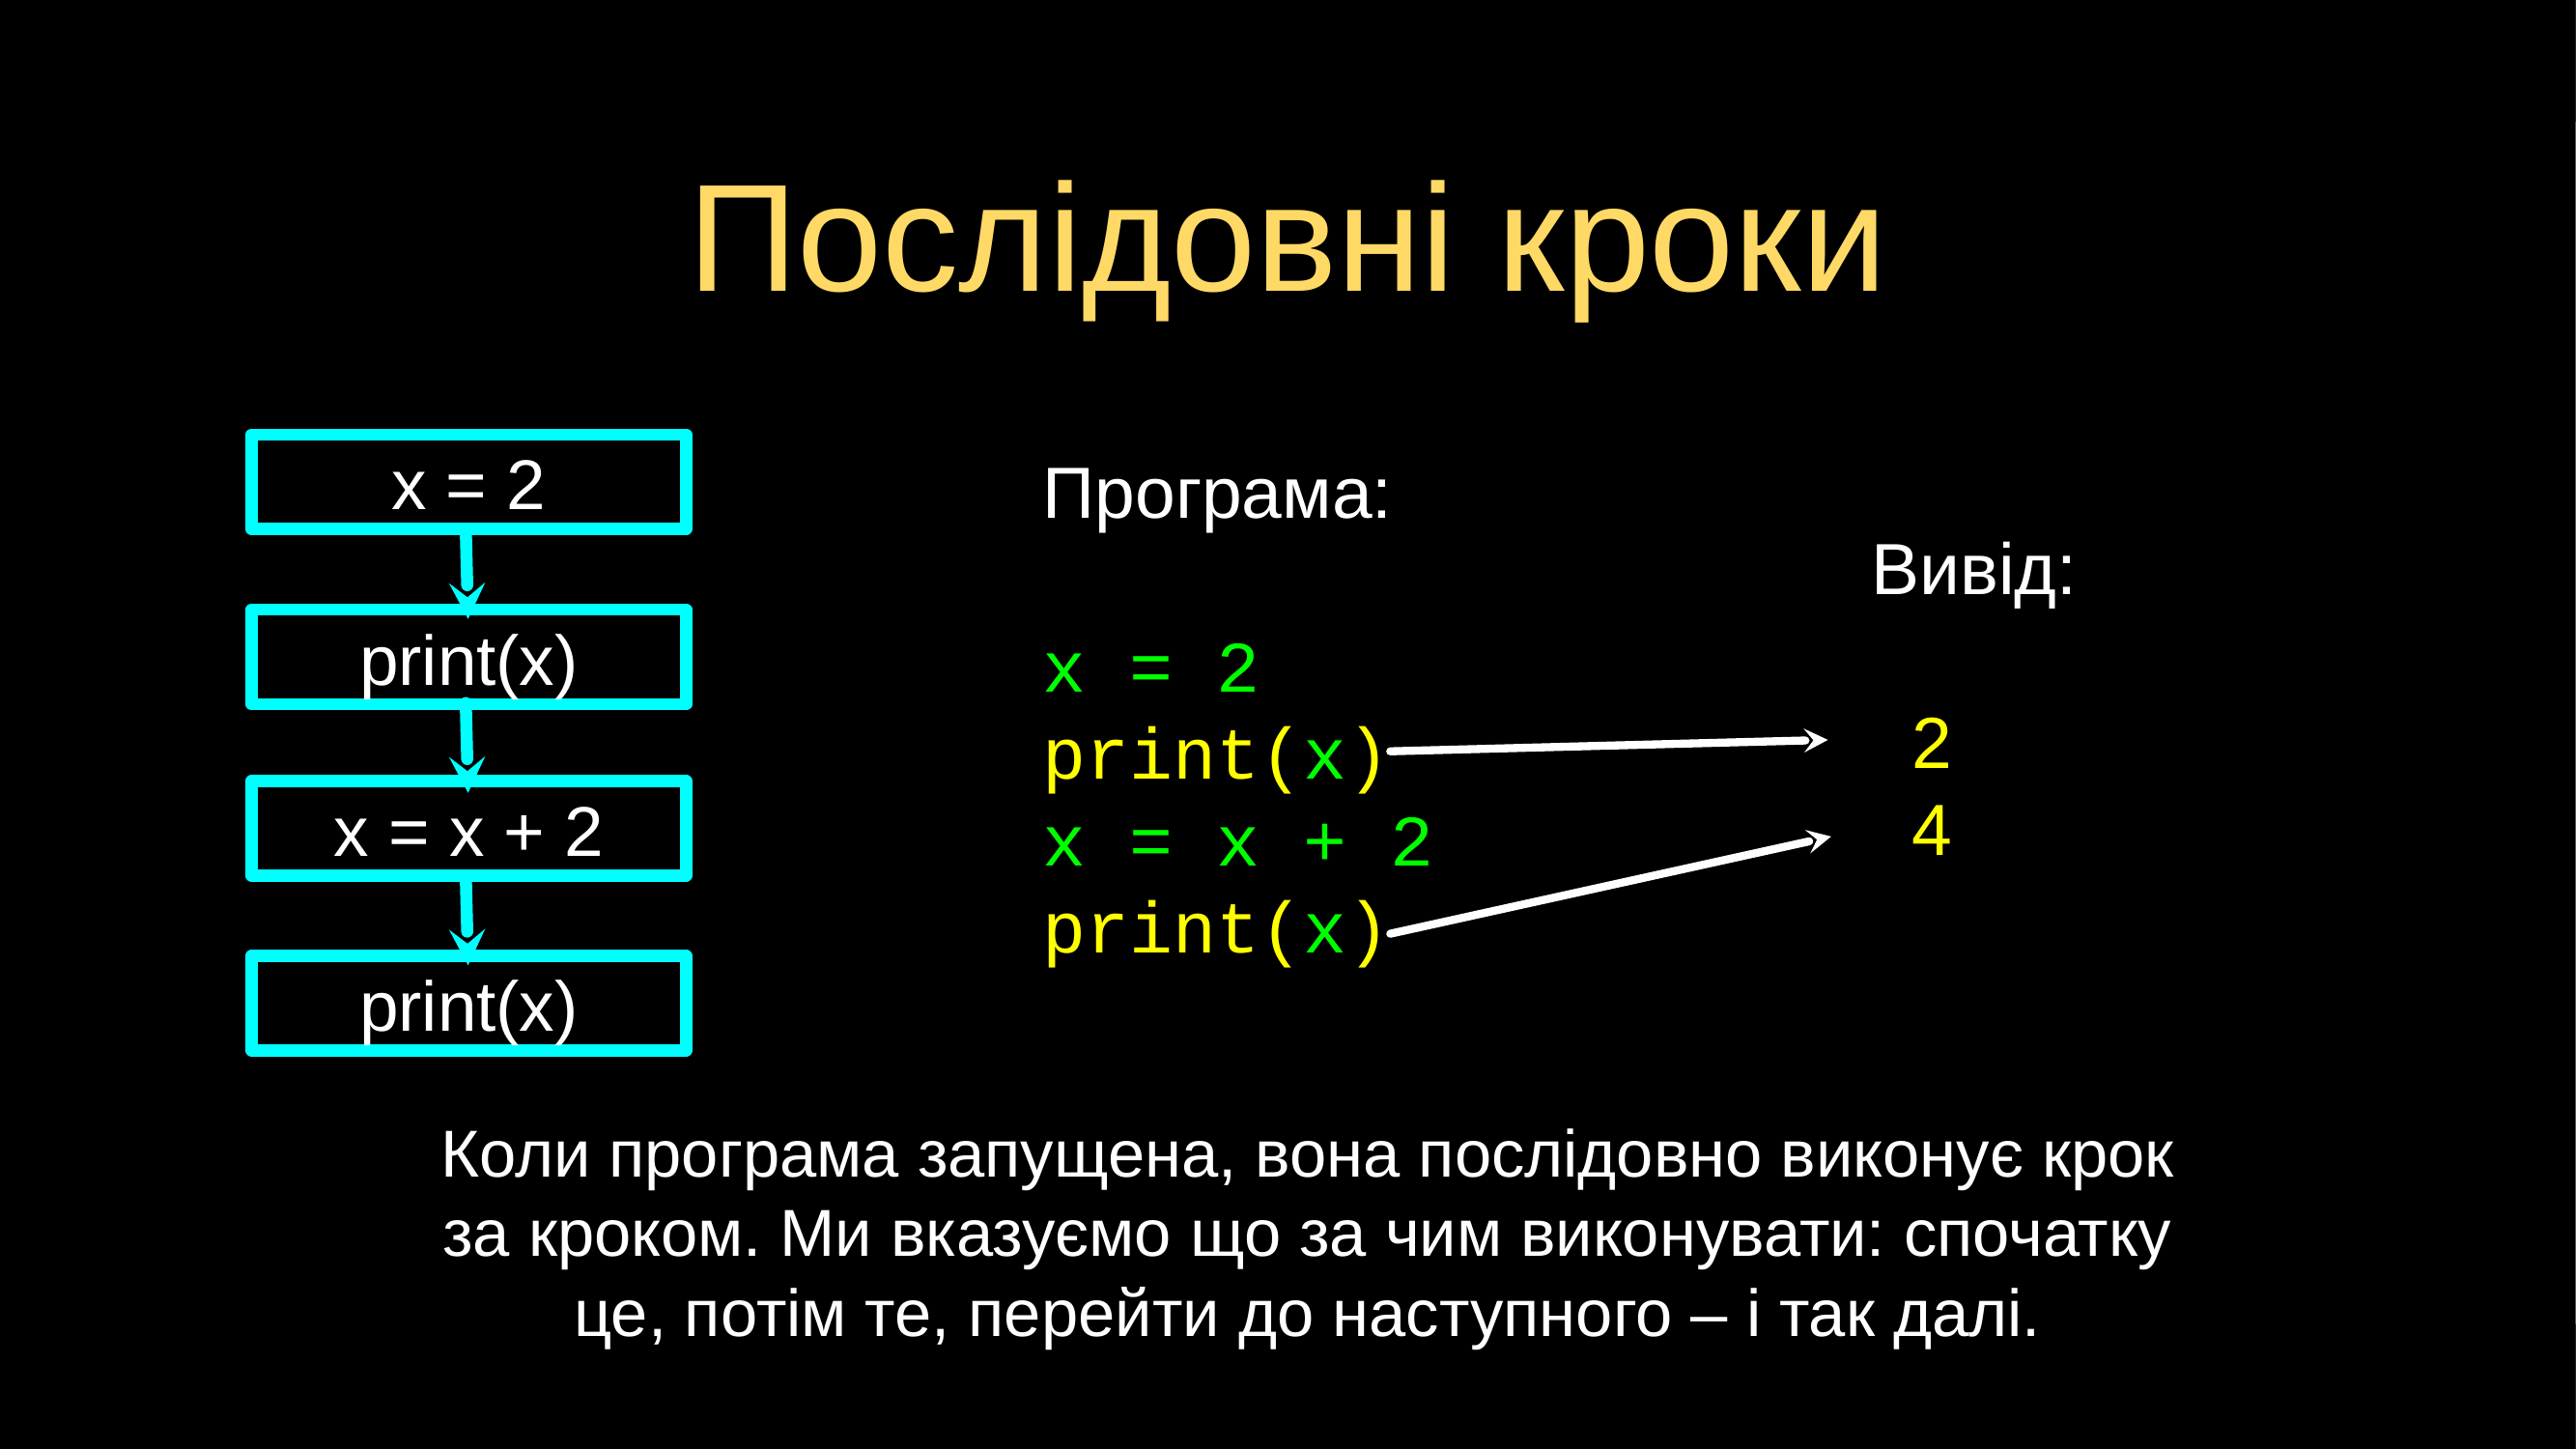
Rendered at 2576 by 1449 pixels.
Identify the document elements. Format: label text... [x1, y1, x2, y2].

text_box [465, 528, 468, 619]
text_box Вивід: 2 4 [1871, 526, 2147, 866]
text_box Програма: x = 2 print(x) x = x + 2 print(x) [1042, 447, 1557, 966]
text_box Коли програма запущена, вона послідовно виконує крок за кроком. Ми вказуємо що за чим виконувати: спочатку це, потім те, перейти до наступного – і так далі. [325, 1145, 2291, 1315]
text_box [465, 875, 468, 966]
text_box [1390, 836, 1832, 934]
title Послідовні кроки [128, 122, 2448, 338]
text_box print(x) [251, 955, 687, 1051]
text_box print(x) [251, 610, 687, 704]
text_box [465, 702, 468, 793]
text_box x = 2 [251, 434, 687, 529]
text_box x = x + 2 [251, 781, 687, 876]
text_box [1390, 739, 1828, 752]
